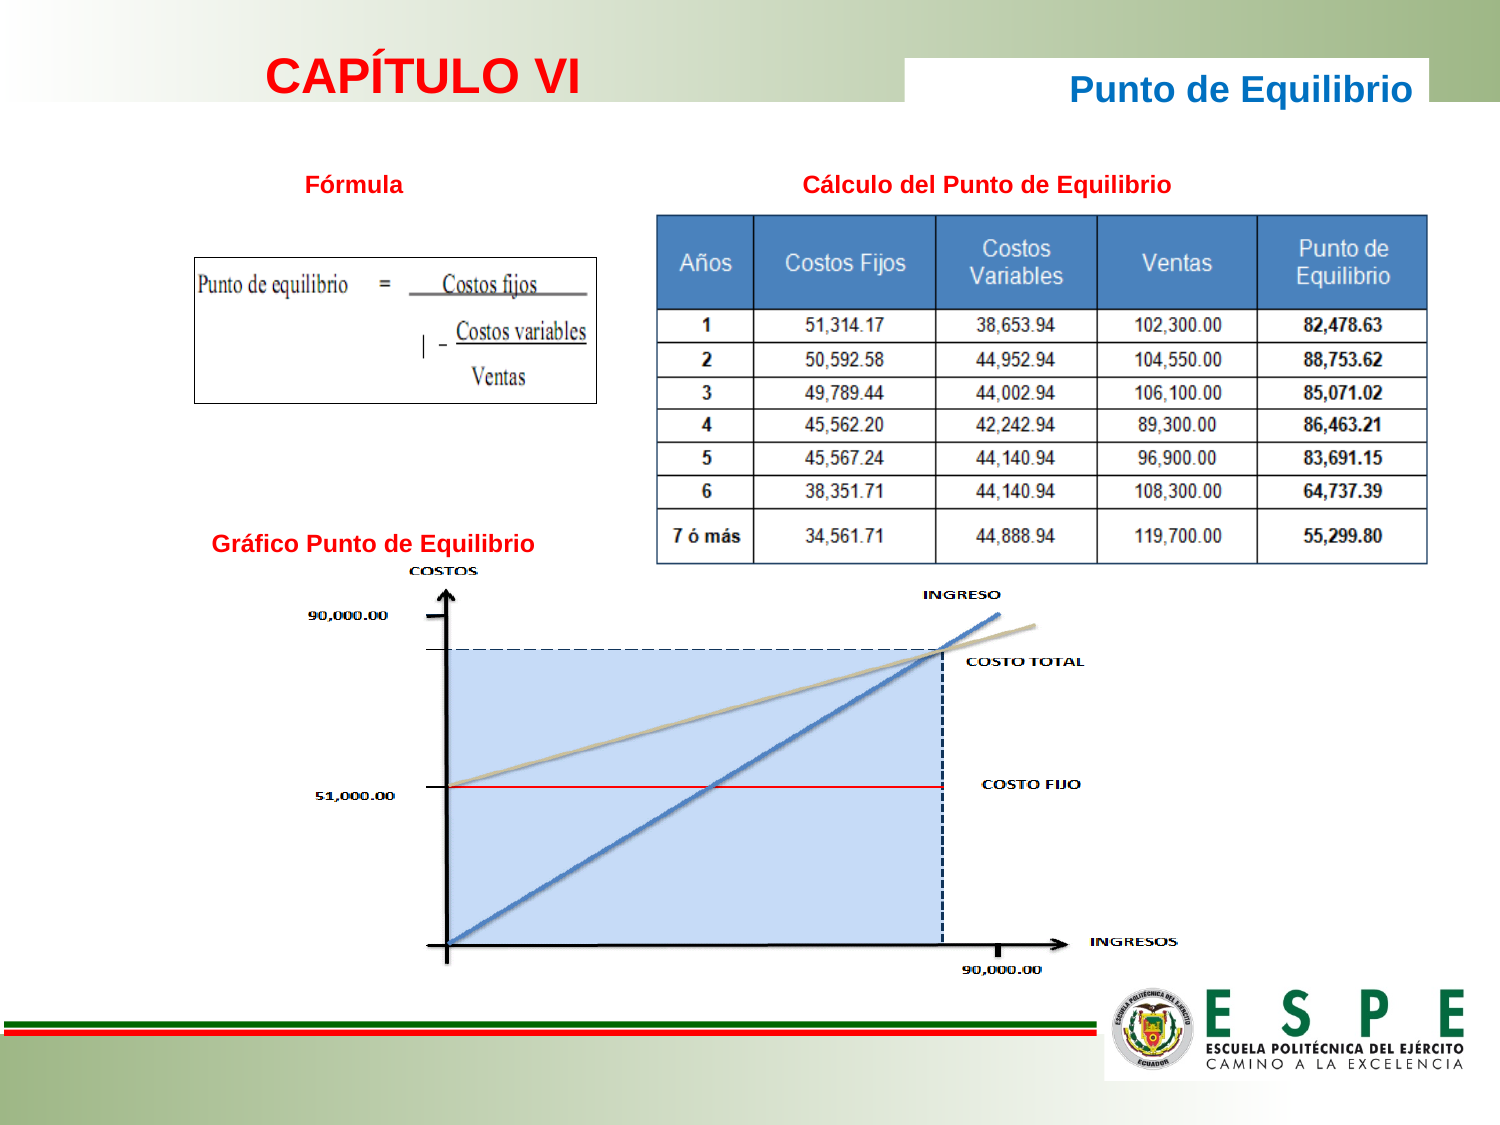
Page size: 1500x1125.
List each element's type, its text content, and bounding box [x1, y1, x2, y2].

text_box CAPÍTULO VI [195, 36, 651, 111]
picture [194, 257, 597, 405]
text_box Cálculo del Punto de Equilibrio [787, 160, 1188, 206]
picture [304, 212, 1483, 1081]
text_box Punto de Equilibrio [904, 58, 1430, 118]
text_box Gráfico Punto de Equilibrio [196, 520, 551, 565]
text_box Fórmula [289, 160, 419, 206]
